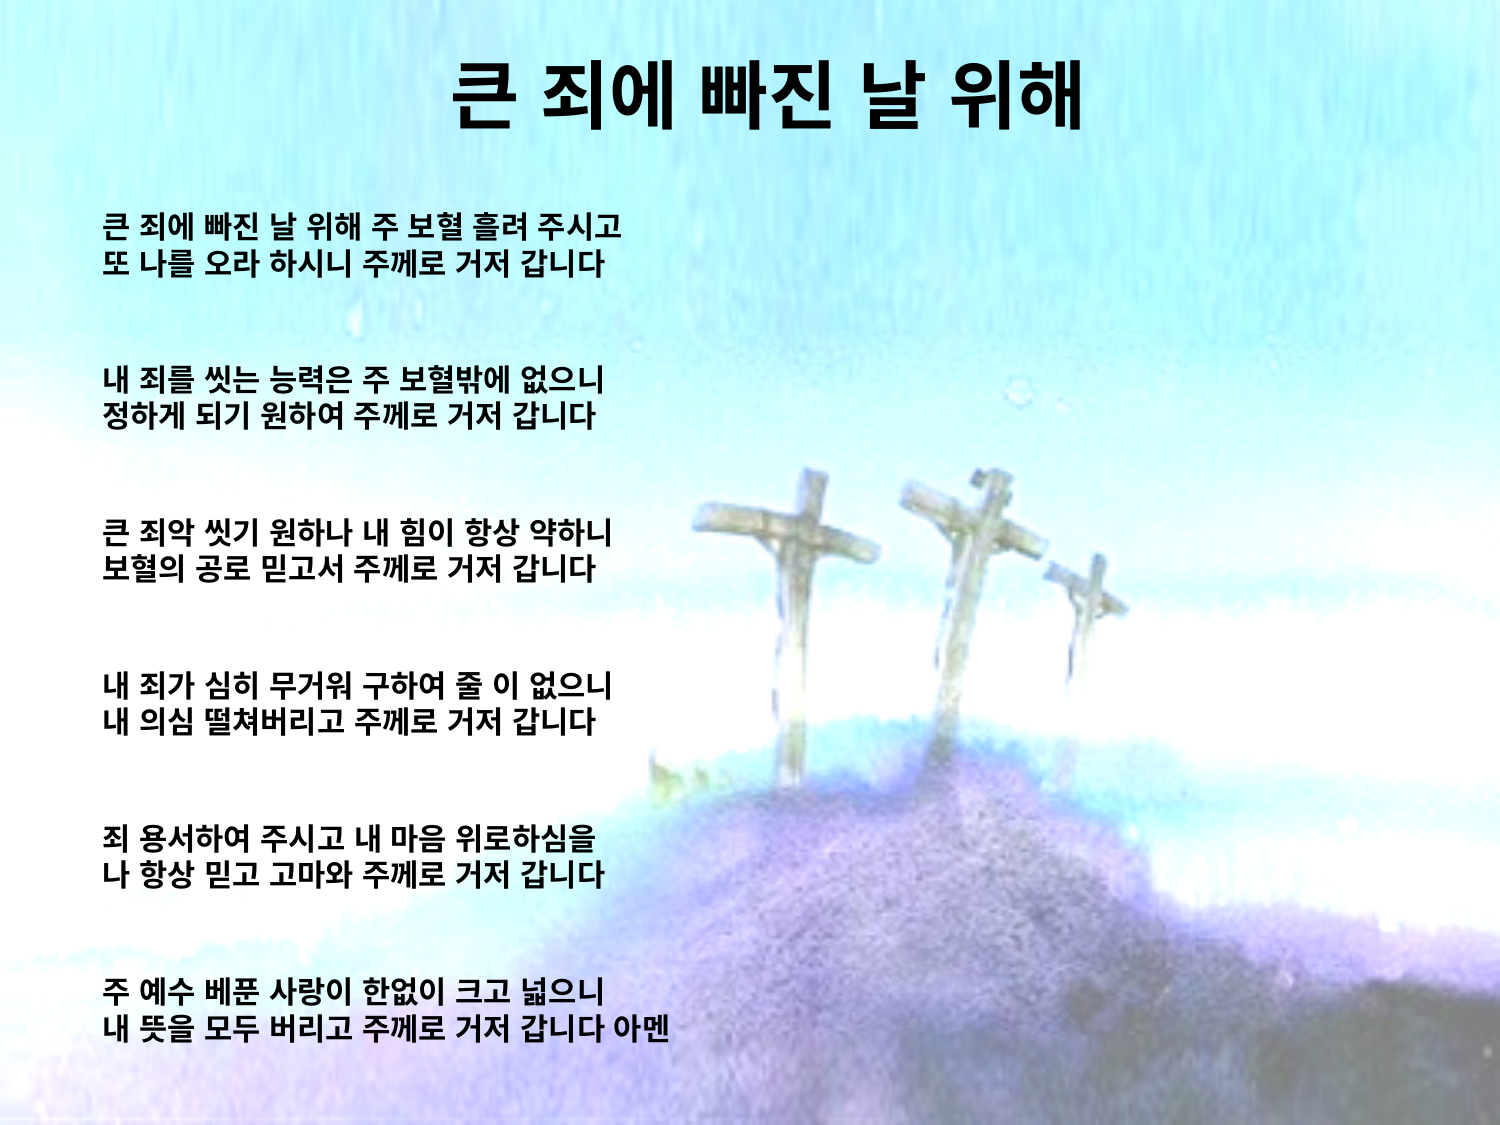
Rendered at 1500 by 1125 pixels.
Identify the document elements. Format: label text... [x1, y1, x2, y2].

subtitle 큰 죄에 빠진 날 위해 주 보혈 흘려 주시고 또 나를 오라 하시니 주께로 거저 갑니다 내 죄를 씻는 능력은 주 보혈밖에 없으니 정하게 되기 원하여 주께로 거저 갑니다 큰 죄악 씻기 원하나 내 힘이 항상 약하니 보혈의 공로 믿고서 주께로 거저 갑니다 내 죄가 심히 무거워 구하여 줄 이 없으니 내 의심 떨쳐버리고 주께로 거저 갑니다 죄 용서하여 주시고 내 마음 위로하심을 나 항상 믿고 고마와 주께로 거저 갑니다 주 예수 베푼 사랑이 한없이 크고 넓으니 내 뜻을 모두 버리고 주께로 거저 갑니다 아멘 [87, 200, 863, 1063]
title 큰 죄에 빠진 날 위해 [412, 50, 1125, 138]
